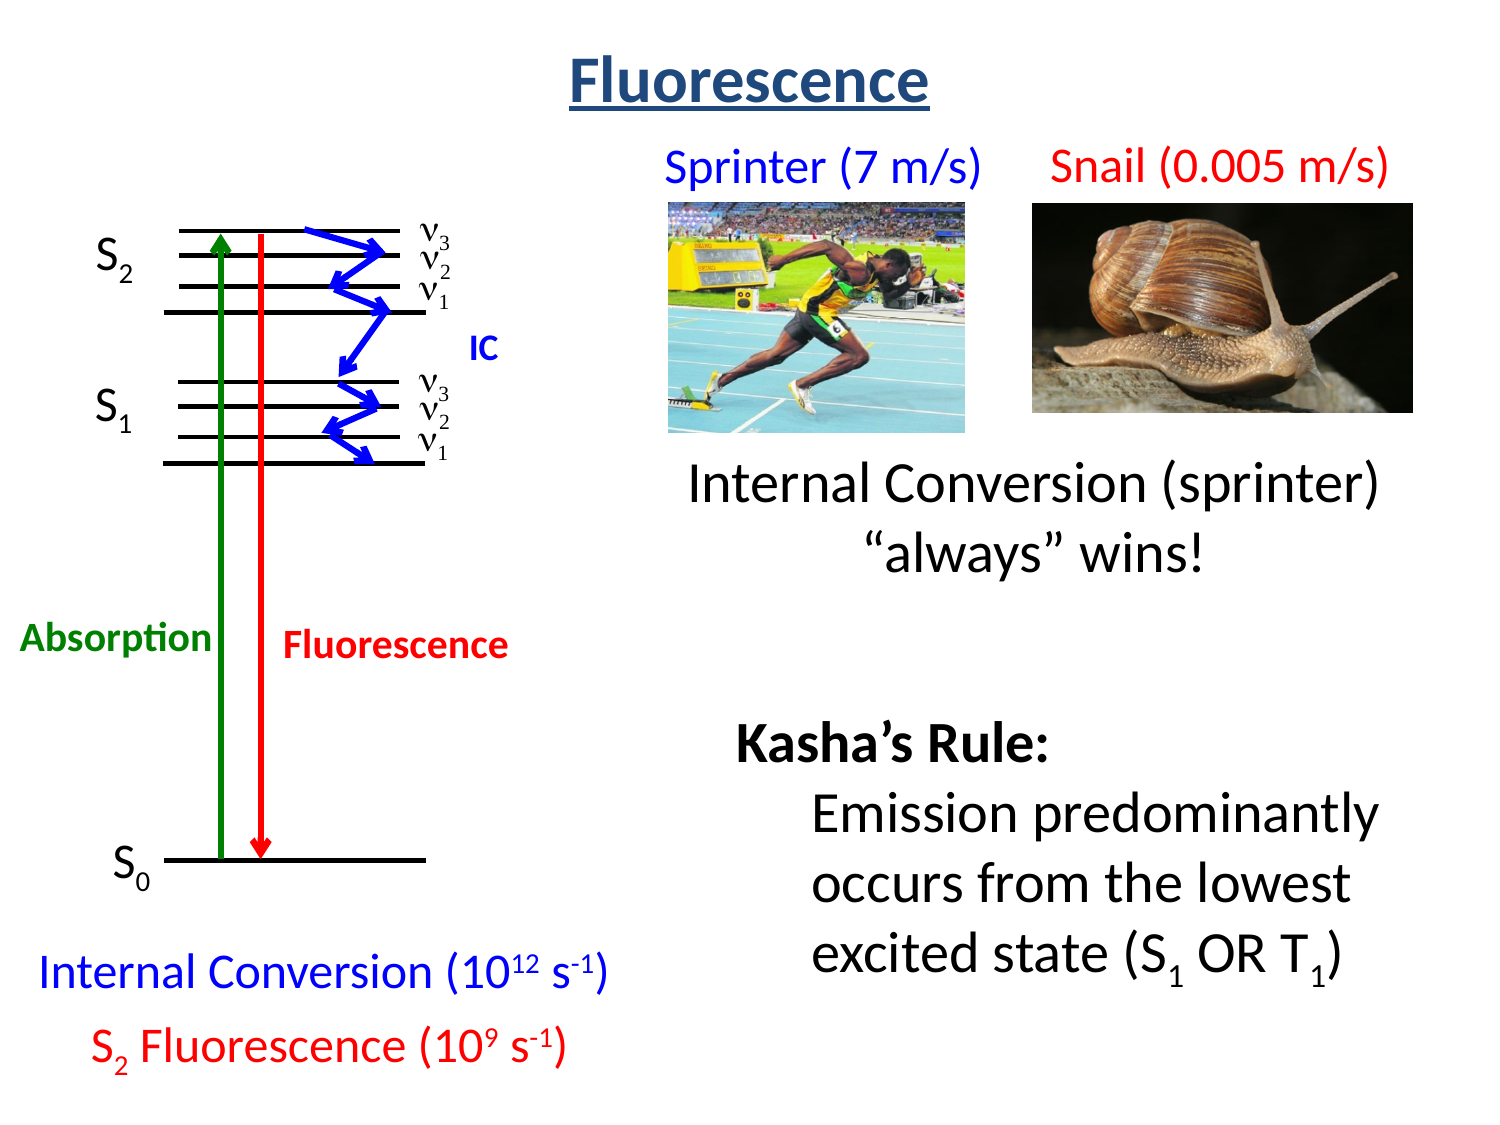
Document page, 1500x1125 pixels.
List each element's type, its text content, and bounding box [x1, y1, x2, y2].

text_box Snail (0.005 m/s) [1035, 125, 1406, 201]
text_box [338, 383, 382, 408]
picture [668, 202, 965, 433]
text_box n1 [403, 406, 464, 473]
text_box Internal Conversion (sprinter) “always” wins! [647, 436, 1421, 592]
text_box Sprinter (7 m/s) [638, 126, 1010, 201]
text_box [321, 408, 377, 434]
text_box Fluorescence [74, 0, 1425, 151]
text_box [329, 434, 376, 465]
text_box n2 [404, 376, 466, 442]
text_box Absorption [4, 602, 216, 668]
text_box n2 [405, 263, 466, 291]
text_box Internal Conversion (1012 s-1) S2 Fluorescence (109 s-1) [2, 942, 658, 1081]
text_box IC [454, 315, 514, 376]
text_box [338, 311, 386, 378]
text_box n3 [404, 347, 465, 413]
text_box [304, 229, 386, 254]
text_box S1 [79, 363, 148, 447]
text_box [327, 250, 384, 290]
picture [1032, 203, 1413, 414]
text_box n1 [404, 255, 465, 322]
text_box Fluorescence [268, 609, 525, 675]
text_box Kasha’s Rule: Emission predominantly occurs from the lowest excited state (S1 OR T1) [721, 696, 1476, 1002]
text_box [333, 289, 393, 314]
text_box S2 [80, 213, 149, 297]
text_box S0 [97, 821, 166, 905]
text_box n3 [405, 196, 466, 263]
